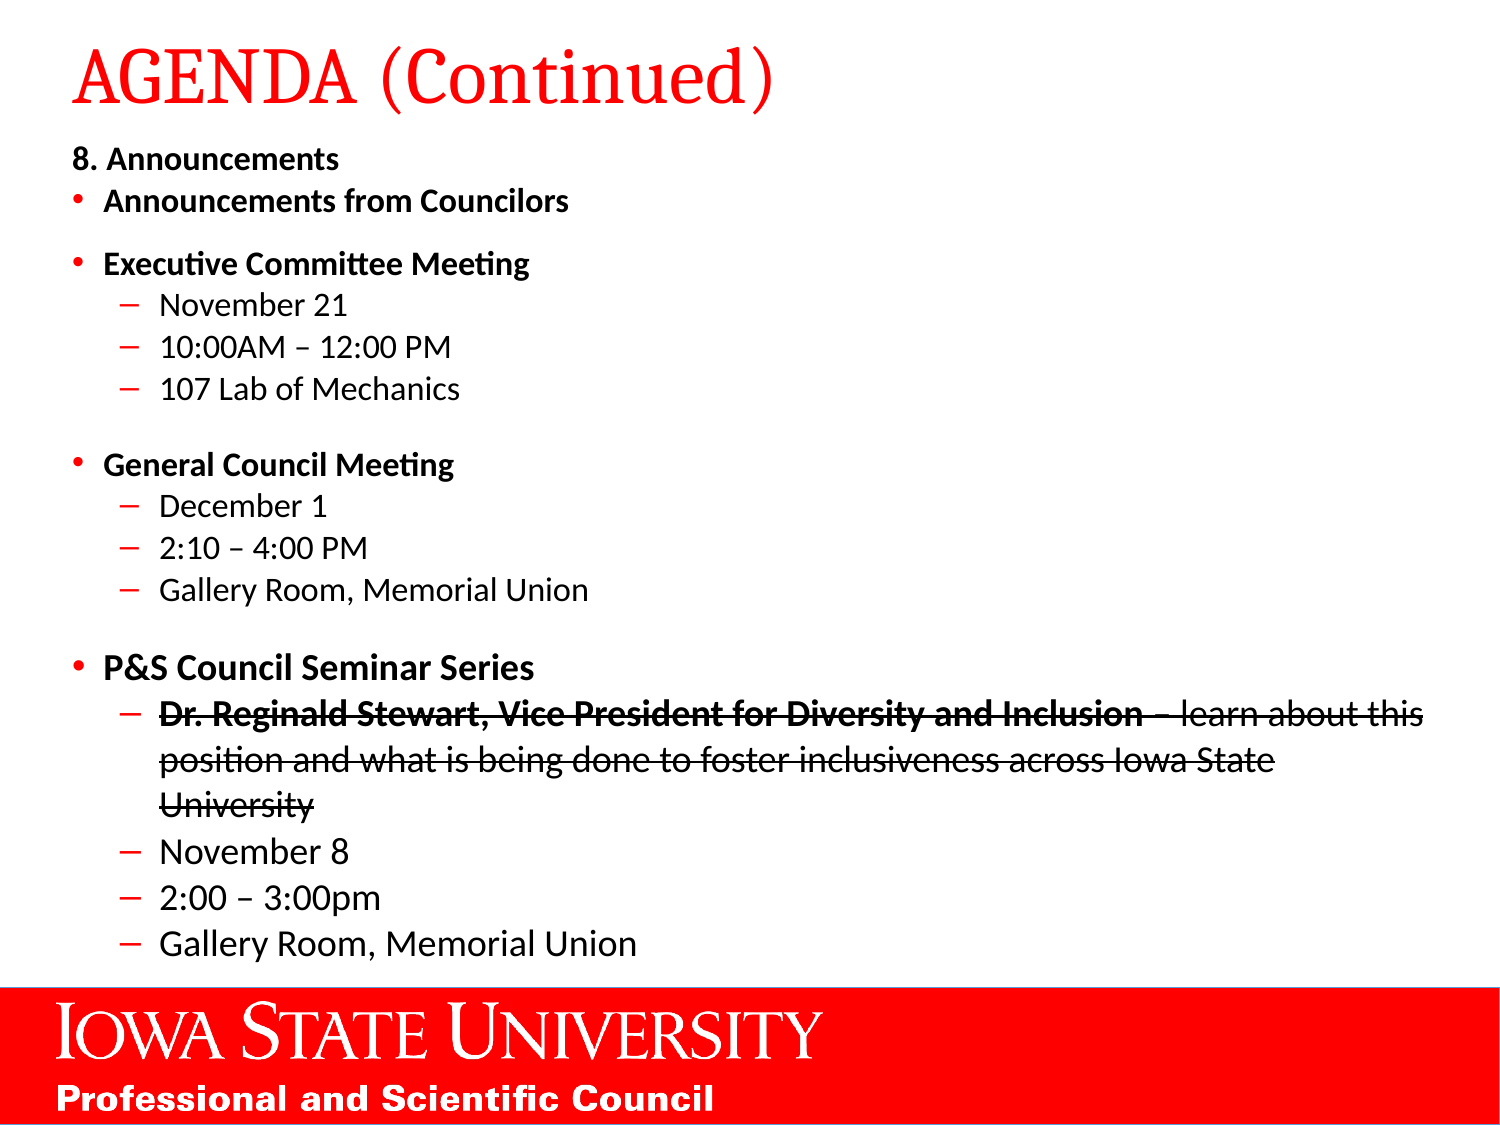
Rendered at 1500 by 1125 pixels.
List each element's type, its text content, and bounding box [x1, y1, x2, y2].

title AGENDA (Continued) [56, 26, 1448, 129]
list 8. Announcements Announcements from Councilors Executive Committee Meeting November 21 10:00AM – 12:00 PM 107 Lab of Mechanics General Council Meeting December 1 2:10 – 4:00 PM Gallery Room, Memorial Union P&S Council Seminar Series Dr. Reginald Stewart, Vice President for Diversity and Inclusion – learn about this position and what is being done to foster inclusiveness across Iowa State University November 8 2:00 – 3:00pm Gallery Room, Memorial Union [56, 129, 1448, 980]
picture [56, 1001, 823, 1111]
